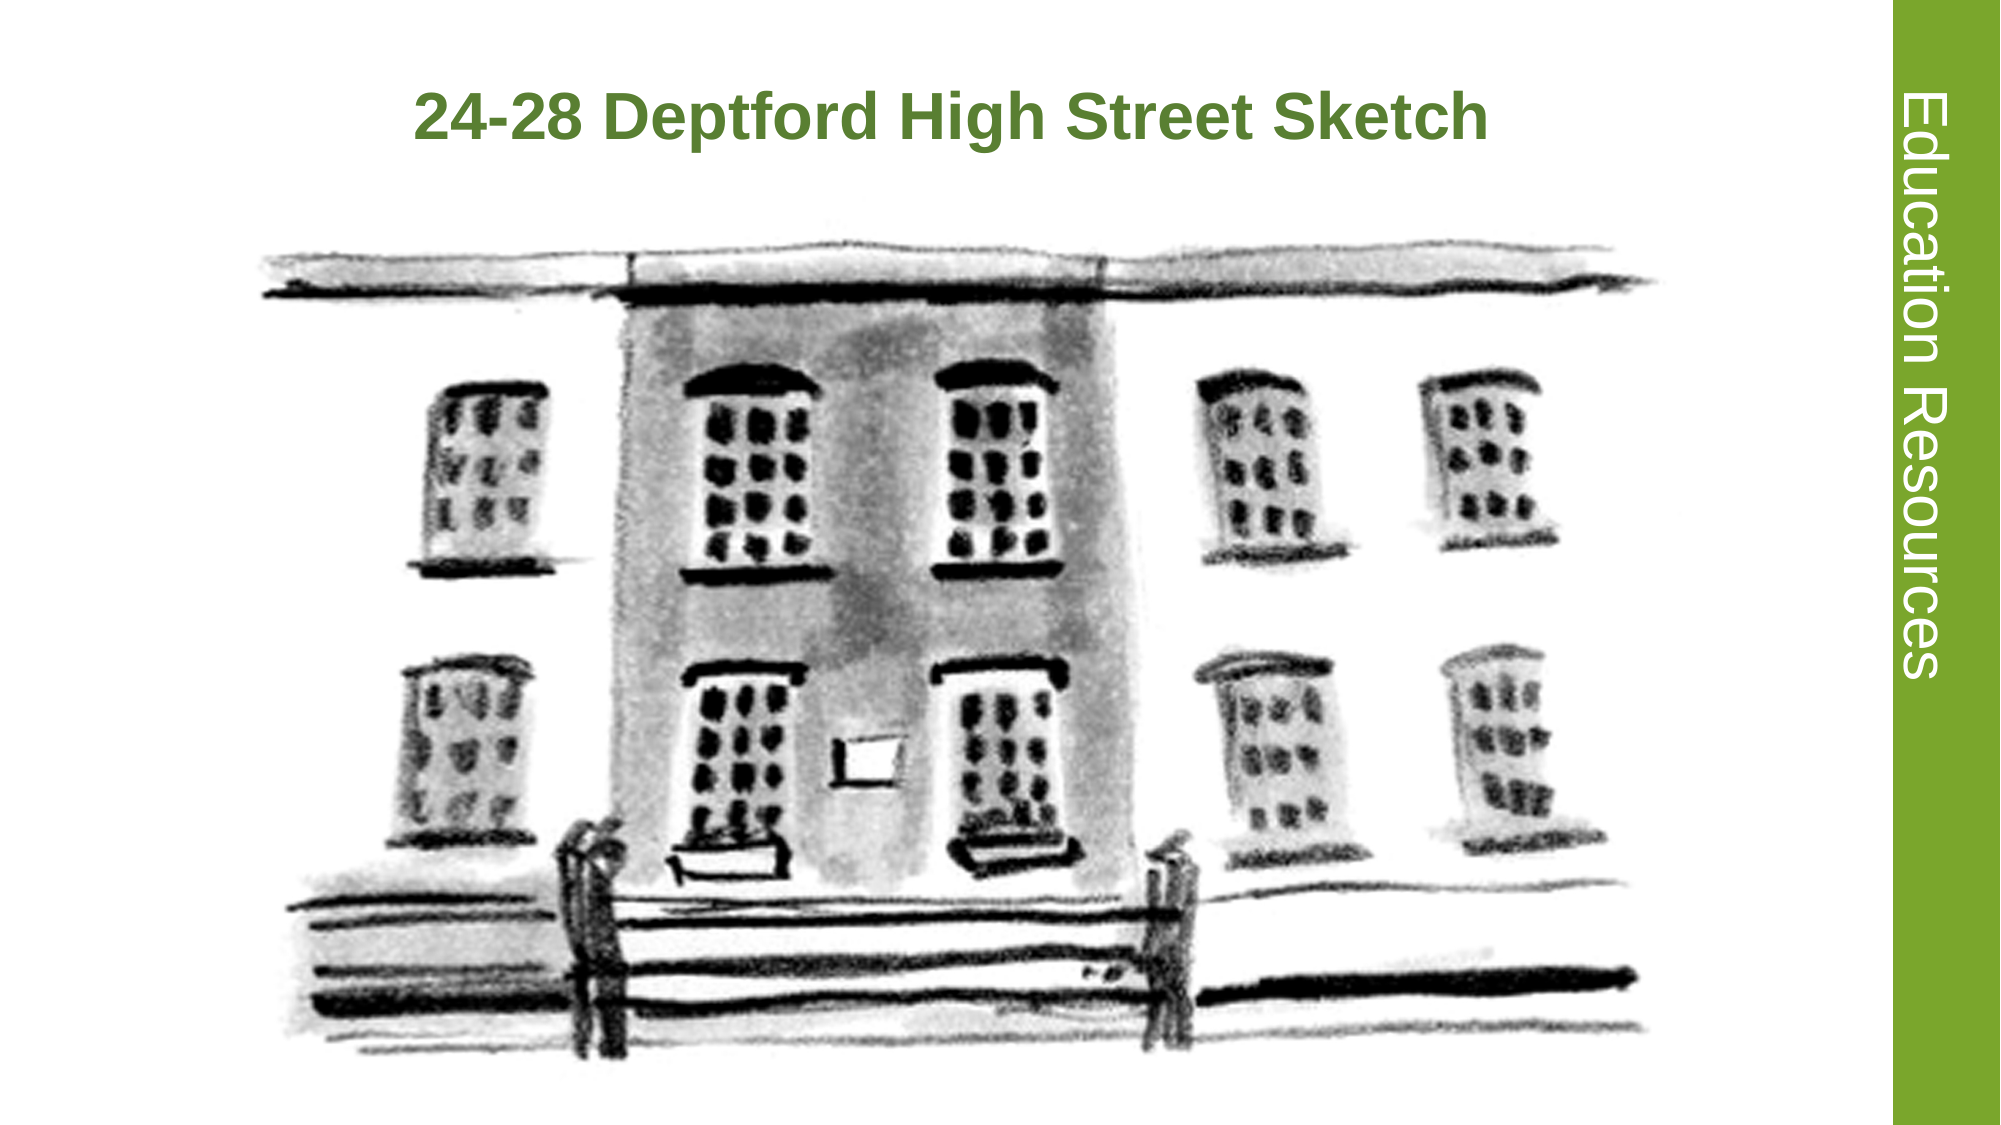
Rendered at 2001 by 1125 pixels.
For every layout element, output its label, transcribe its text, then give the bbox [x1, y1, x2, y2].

title 24-28 Deptford High Street Sketch [58, 59, 1863, 177]
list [239, 196, 1682, 1092]
